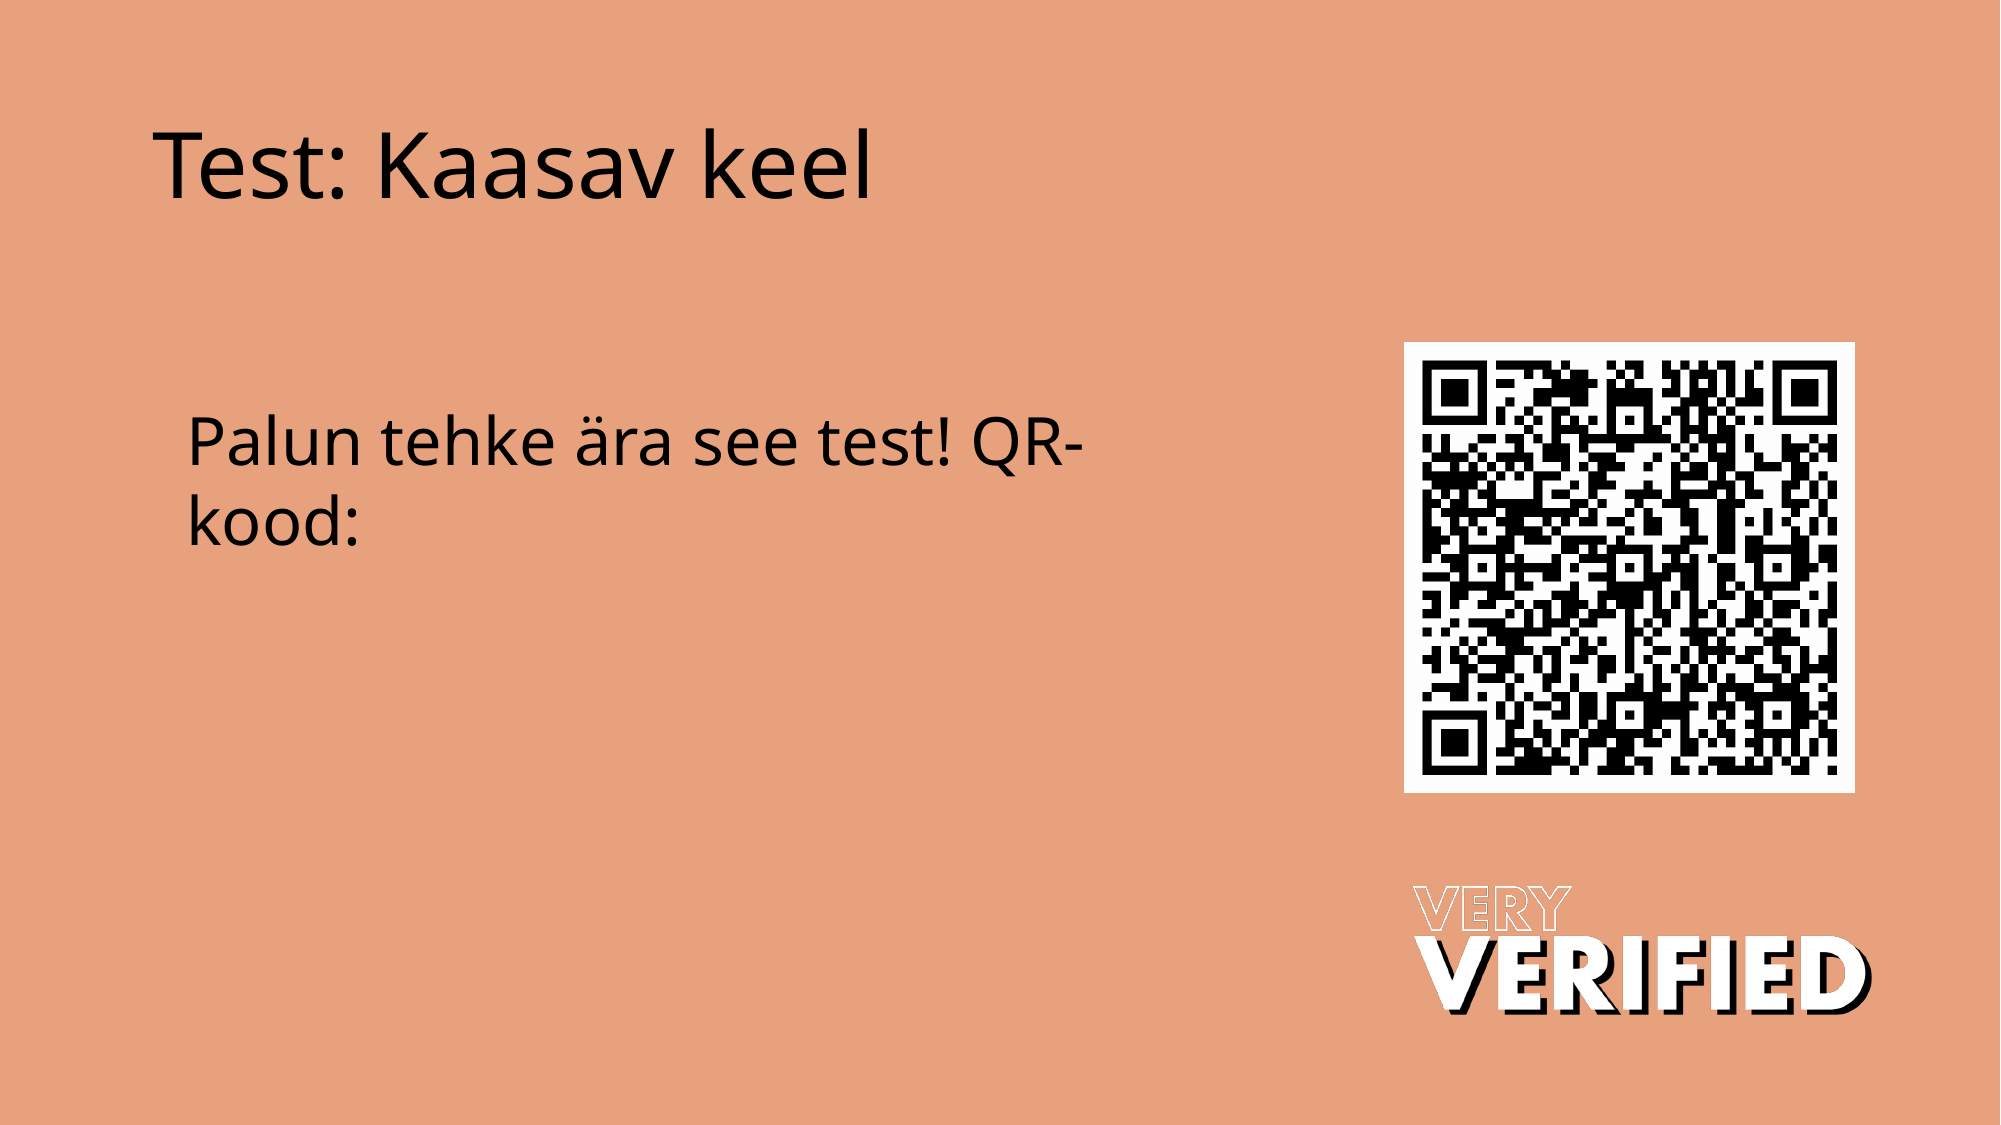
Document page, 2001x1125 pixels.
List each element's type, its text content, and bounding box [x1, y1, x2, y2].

picture [1355, 850, 1905, 1050]
picture [1404, 342, 1855, 793]
text_box Palun tehke ära see test! QR-kood: [171, 391, 1118, 566]
title Test: Kaasav keel [137, 59, 1863, 278]
